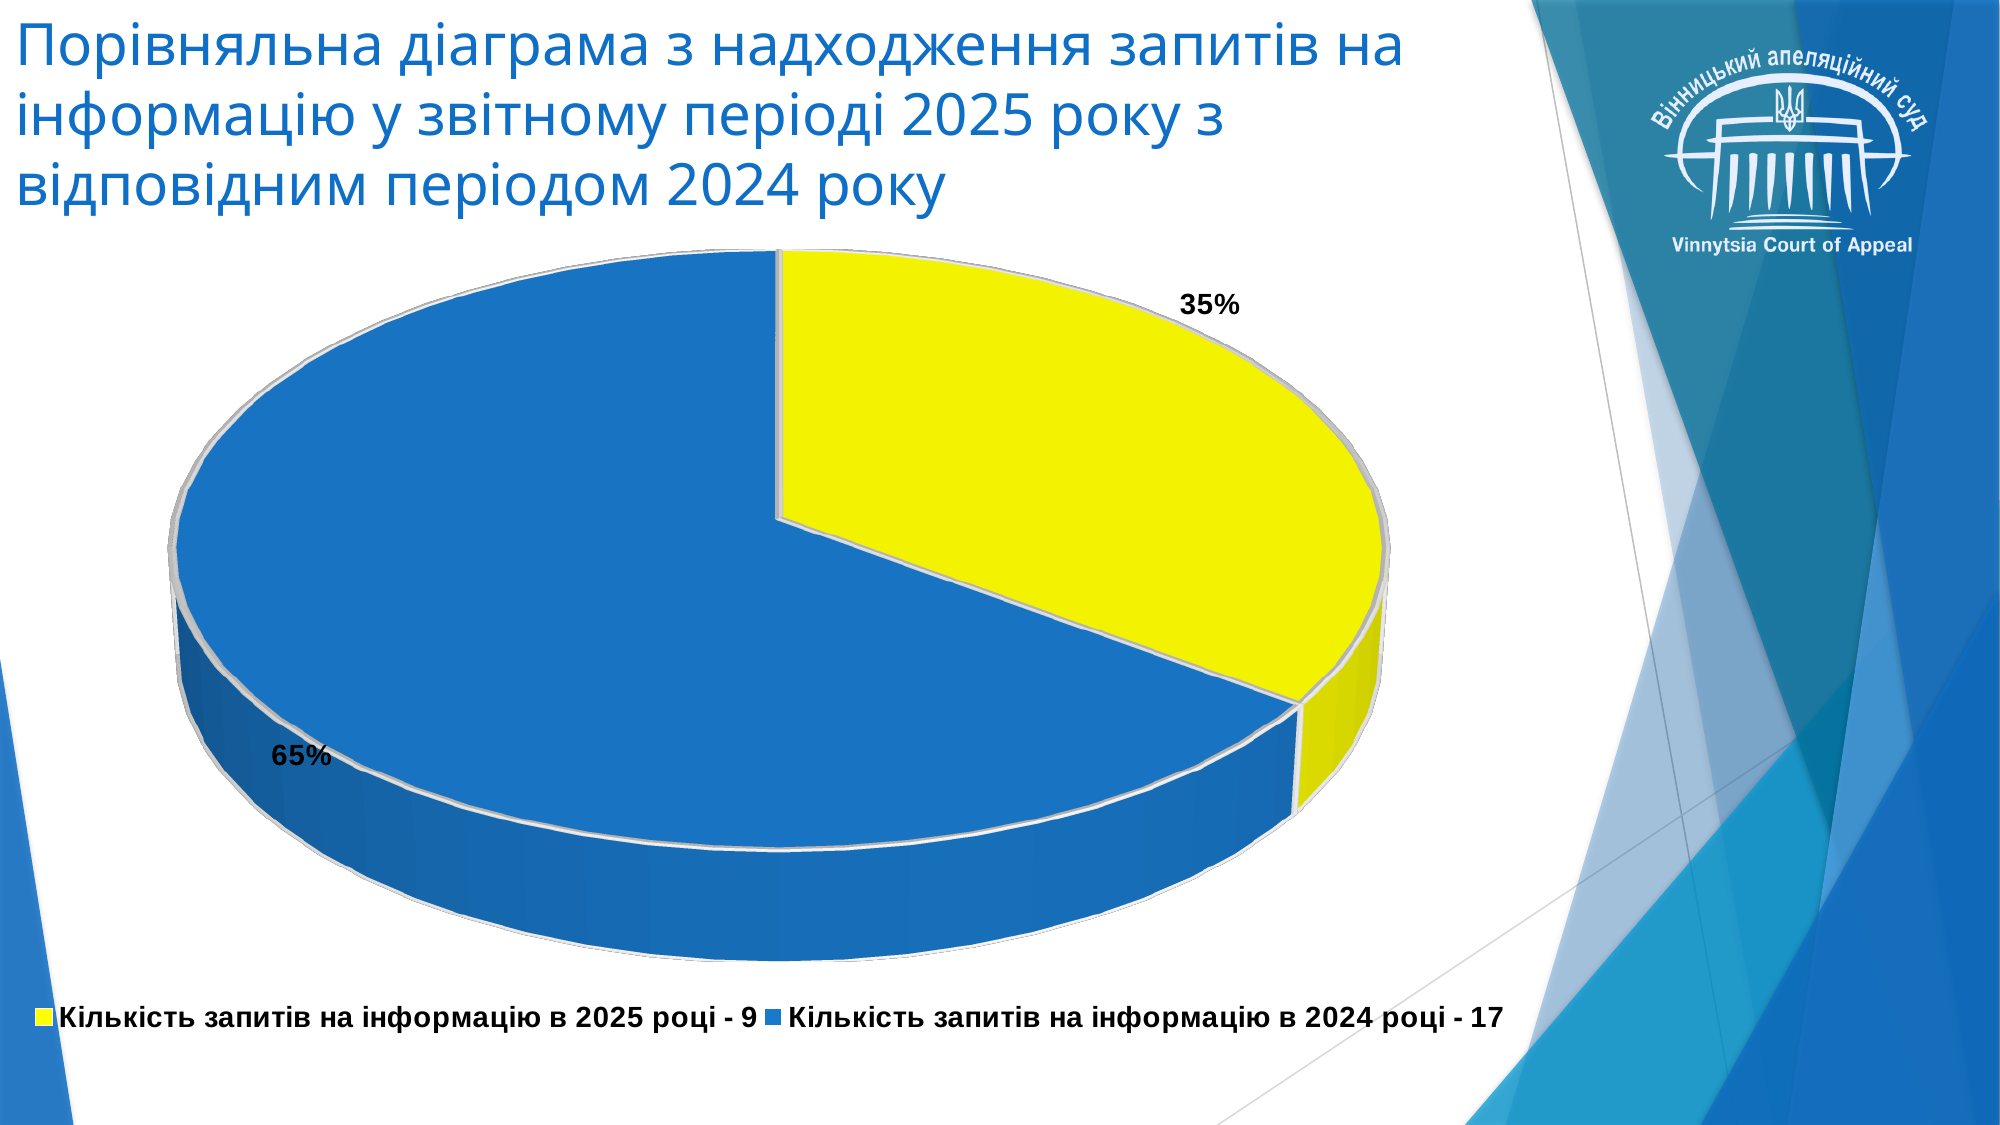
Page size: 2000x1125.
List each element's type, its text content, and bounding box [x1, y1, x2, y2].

chart [9, 207, 1512, 1083]
picture [1620, 0, 1957, 296]
title Порівняльна діаграма з надходження запитів на інформацію у звітному періоді 2025 року з відповідним періодом 2024 року [0, 0, 1521, 220]
